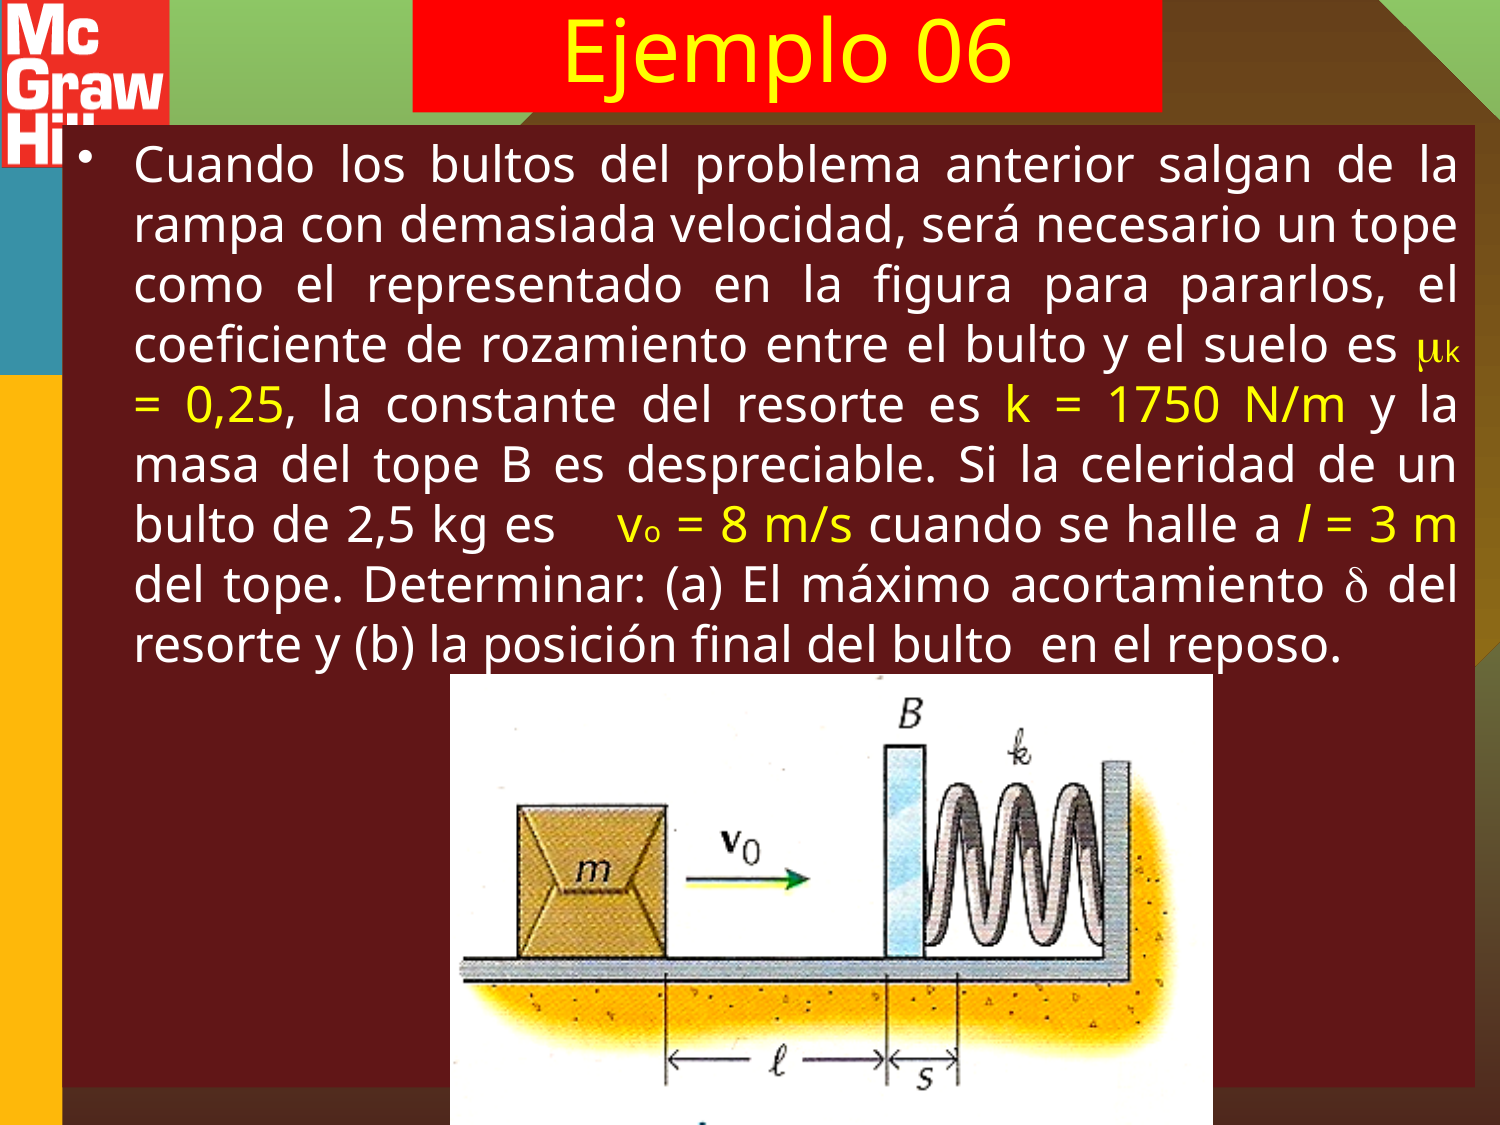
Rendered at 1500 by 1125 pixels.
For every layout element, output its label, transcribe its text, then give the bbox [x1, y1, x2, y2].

list Cuando los bultos del problema anterior salgan de la rampa con demasiada velocidad, será necesario un tope como el representado en la figura para pararlos, el coeficiente de rozamiento entre el bulto y el suelo es k = 0,25, la constante del resorte es k = 1750 N/m y la masa del tope B es despreciable. Si la celeridad de un bulto de 2,5 kg es vo = 8 m/s cuando se halle a l = 3 m del tope. Determinar: (a) El máximo acortamiento  del resorte y (b) la posición final del bulto en el reposo. [62, 124, 1476, 1088]
title Ejemplo 06 [412, 0, 1163, 113]
picture [0, 0, 175, 175]
picture [449, 674, 1213, 1125]
